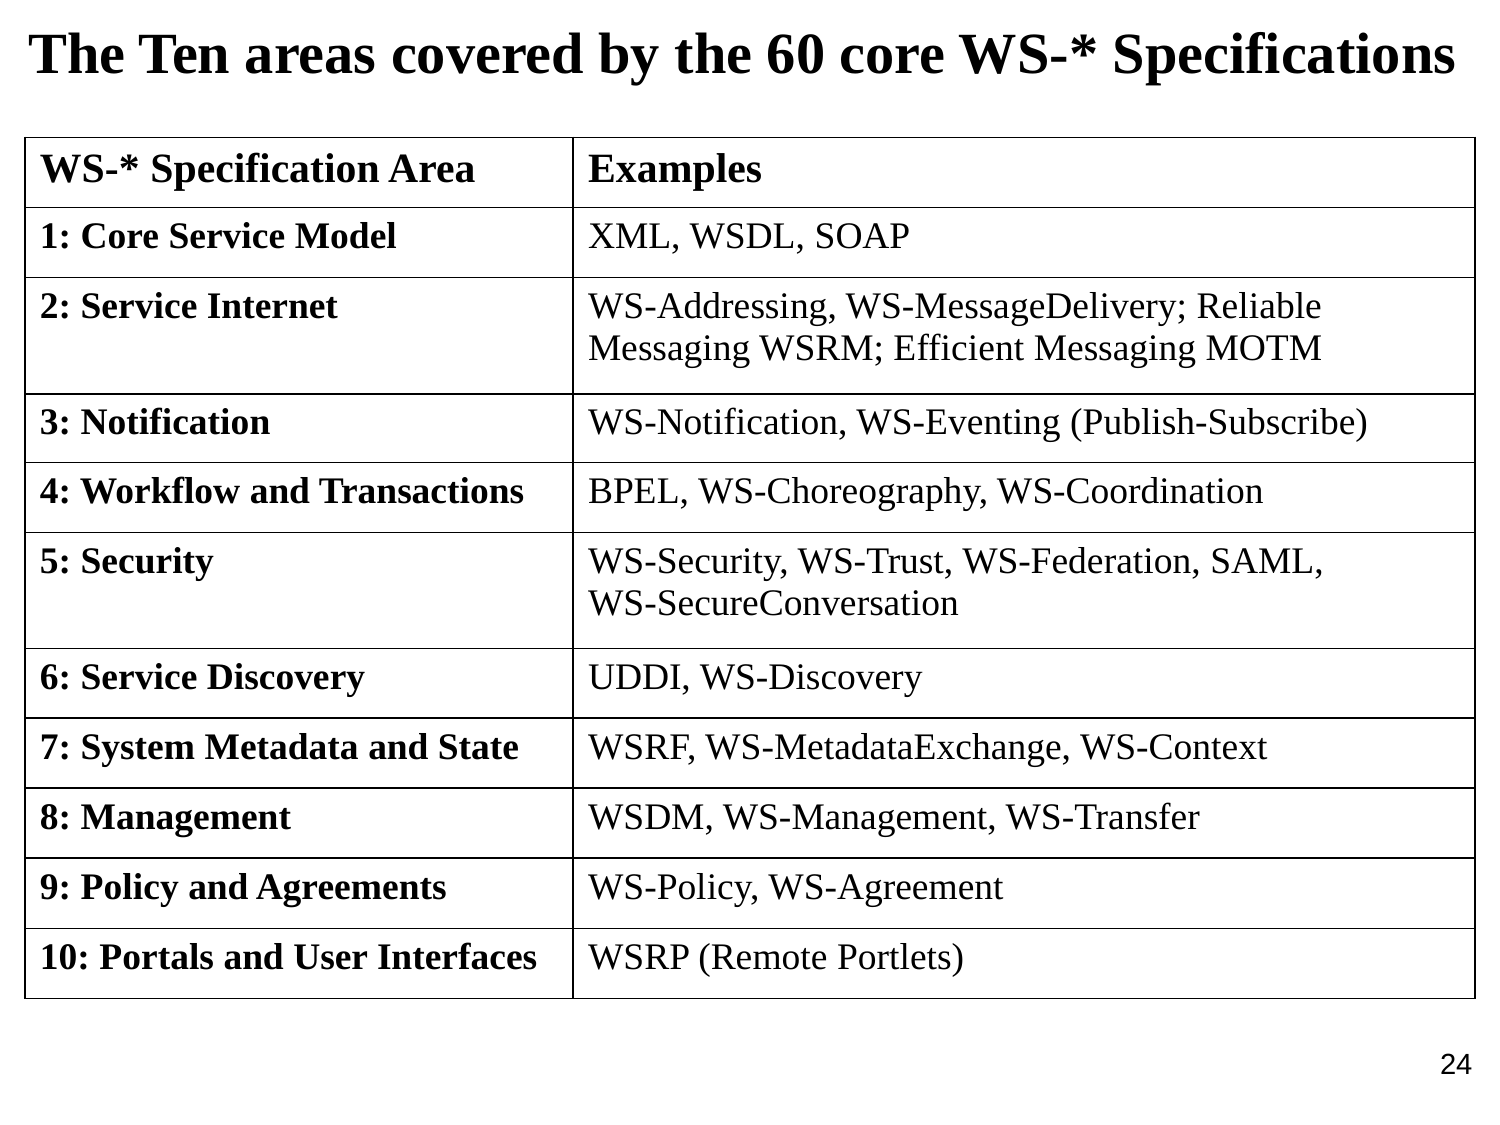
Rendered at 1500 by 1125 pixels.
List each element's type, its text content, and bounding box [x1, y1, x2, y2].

table_cell 9: Policy and Agreements [26, 859, 572, 928]
table_cell WSRP (Remote Portlets) [574, 929, 1474, 998]
table_cell 10: Portals and User Interfaces [26, 929, 572, 998]
table_cell 3: Notification [26, 395, 572, 462]
table_cell 1: Core Service Model [26, 208, 572, 277]
table_cell 5: Security [26, 533, 572, 648]
title The Ten areas covered by the 60 core WS-* Specifications [0, 0, 1500, 101]
table_cell 2: Service Internet [26, 278, 572, 393]
table_cell WSDM, WS-Management, WS-Transfer [574, 789, 1474, 857]
table_cell XML, WSDL, SOAP [574, 208, 1474, 277]
table_cell BPEL, WS-Choreography, WS-Coordination [574, 463, 1474, 532]
table_cell WSRF, WS-MetadataExchange, WS-Context [574, 719, 1474, 787]
table_cell UDDI, WS-Discovery [574, 649, 1474, 717]
table_cell 4: Workflow and Transactions [26, 463, 572, 532]
table_cell 6: Service Discovery [26, 649, 572, 717]
table_header WS-* Specification Area [26, 138, 572, 207]
table_cell 8: Management [26, 789, 572, 857]
table_cell 7: System Metadata and State [26, 719, 572, 787]
table_cell WS-Addressing, WS-MessageDelivery; Reliable Messaging WSRM; Efficient Messaging MOTM [574, 278, 1474, 393]
table_header Examples [574, 138, 1474, 207]
table_cell WS-Notification, WS-Eventing (Publish-Subscribe) [574, 395, 1474, 462]
slide_number 24 [1174, 1037, 1488, 1113]
table_cell WS-Security, WS-Trust, WS-Federation, SAML, WS-SecureConversation [574, 533, 1474, 648]
table_cell WS-Policy, WS-Agreement [574, 859, 1474, 928]
